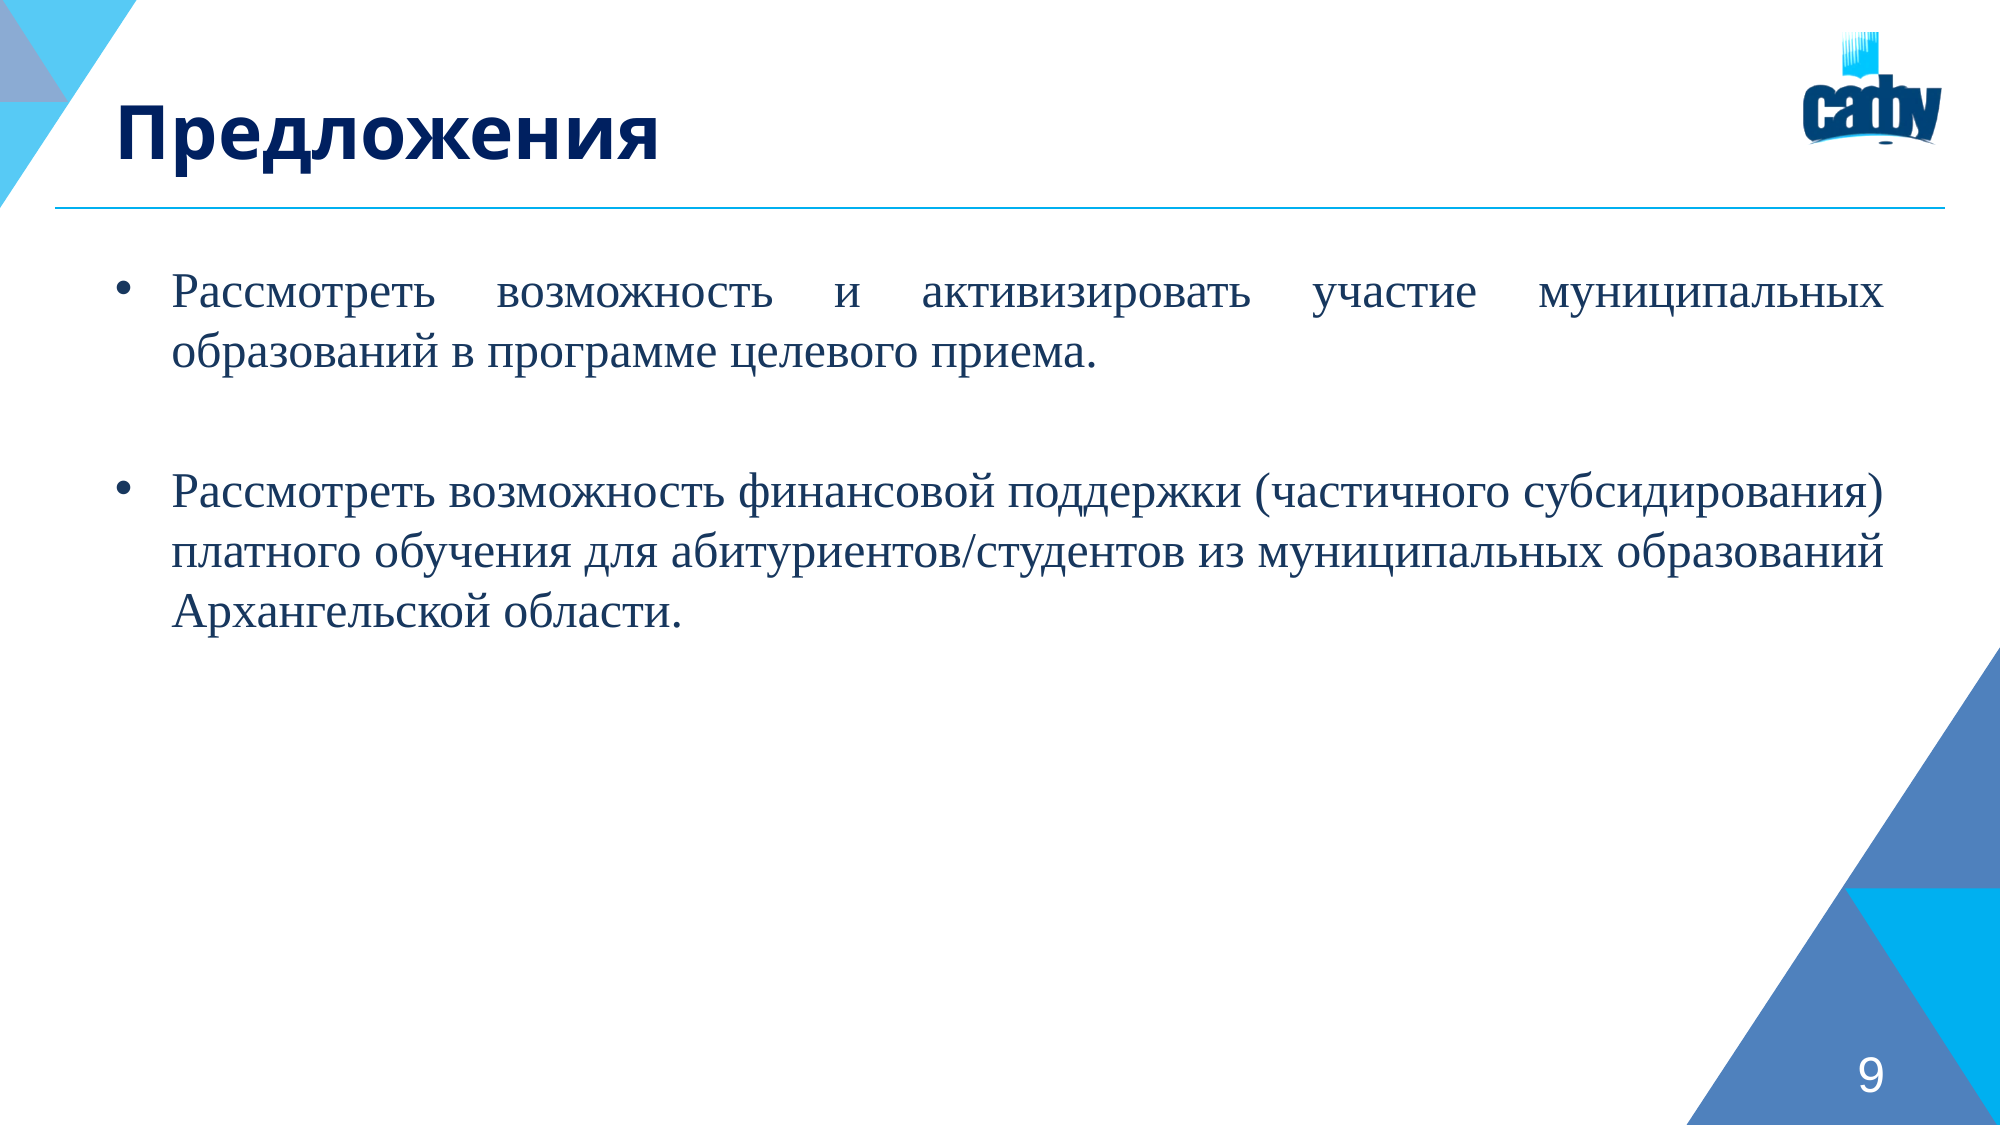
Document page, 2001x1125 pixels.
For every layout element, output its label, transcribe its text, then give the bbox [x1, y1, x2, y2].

list Рассмотреть возможность и активизировать участие муниципальных образований в программе целевого приема. Рассмотреть возможность финансовой поддержки (частичного субсидирования) платного обучения для абитуриентов/студентов из муниципальных образований Архангельской области. [99, 249, 1900, 1018]
picture [1803, 32, 1955, 149]
title Предложения [99, 19, 1709, 183]
slide_number 9 [1433, 1042, 1900, 1103]
